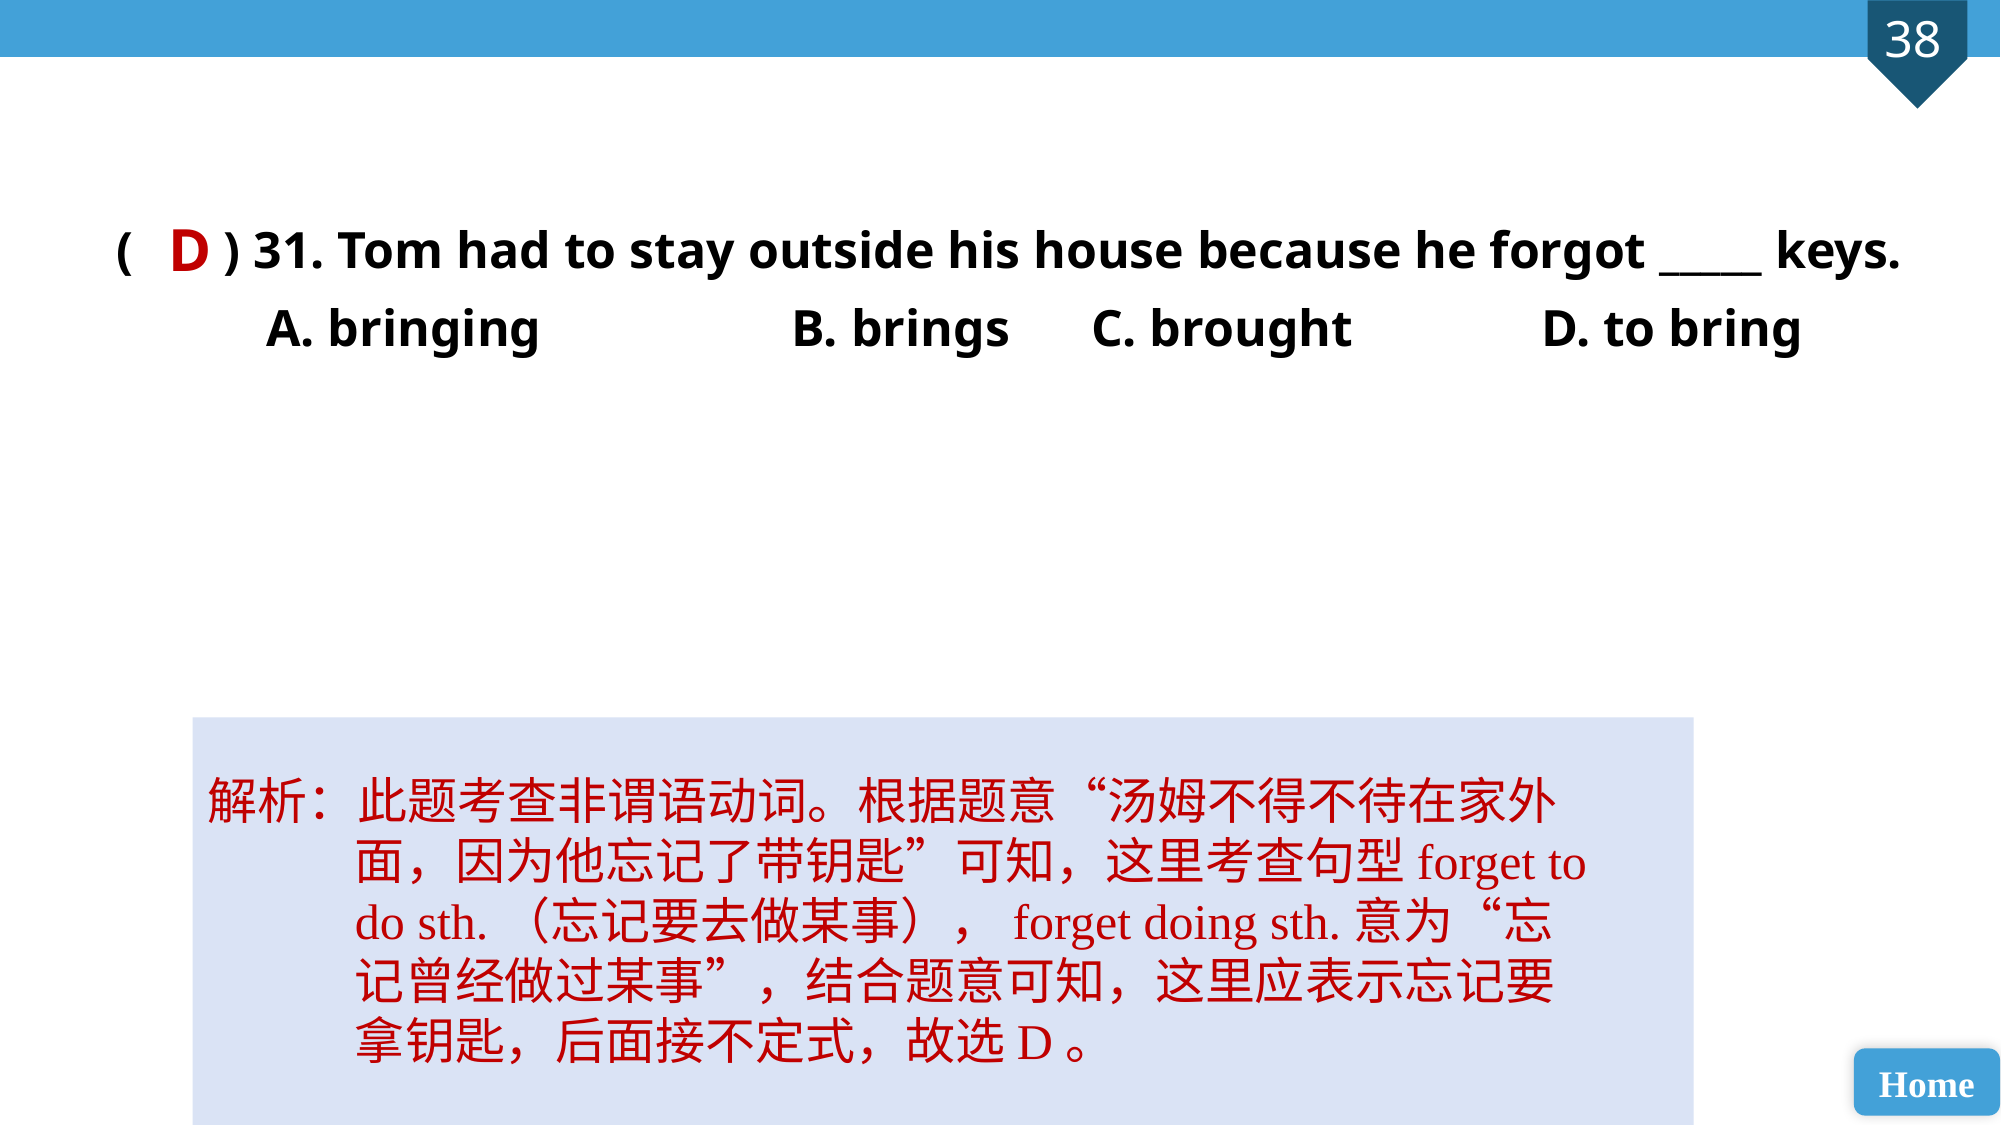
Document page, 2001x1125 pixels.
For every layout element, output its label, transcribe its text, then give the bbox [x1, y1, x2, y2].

text_box ( ) 31. Tom had to stay outside his house because he forgot _____ keys. A. bringing B. brings C. brought D. to bring [101, 193, 1976, 365]
text_box 解析：此题考查非谓语动词。根据题意“汤姆不得不待在家外面，因为他忘记了带钥匙”可知，这里考查句型forget to do sth.（忘记要去做某事），forget doing sth.意为“忘记曾经做过某事”，结合题意可知，这里应表示忘记要拿钥匙，后面接不定式，故选D。 [192, 762, 1608, 1077]
text_box [191, 716, 1695, 1125]
text_box D [154, 206, 263, 291]
